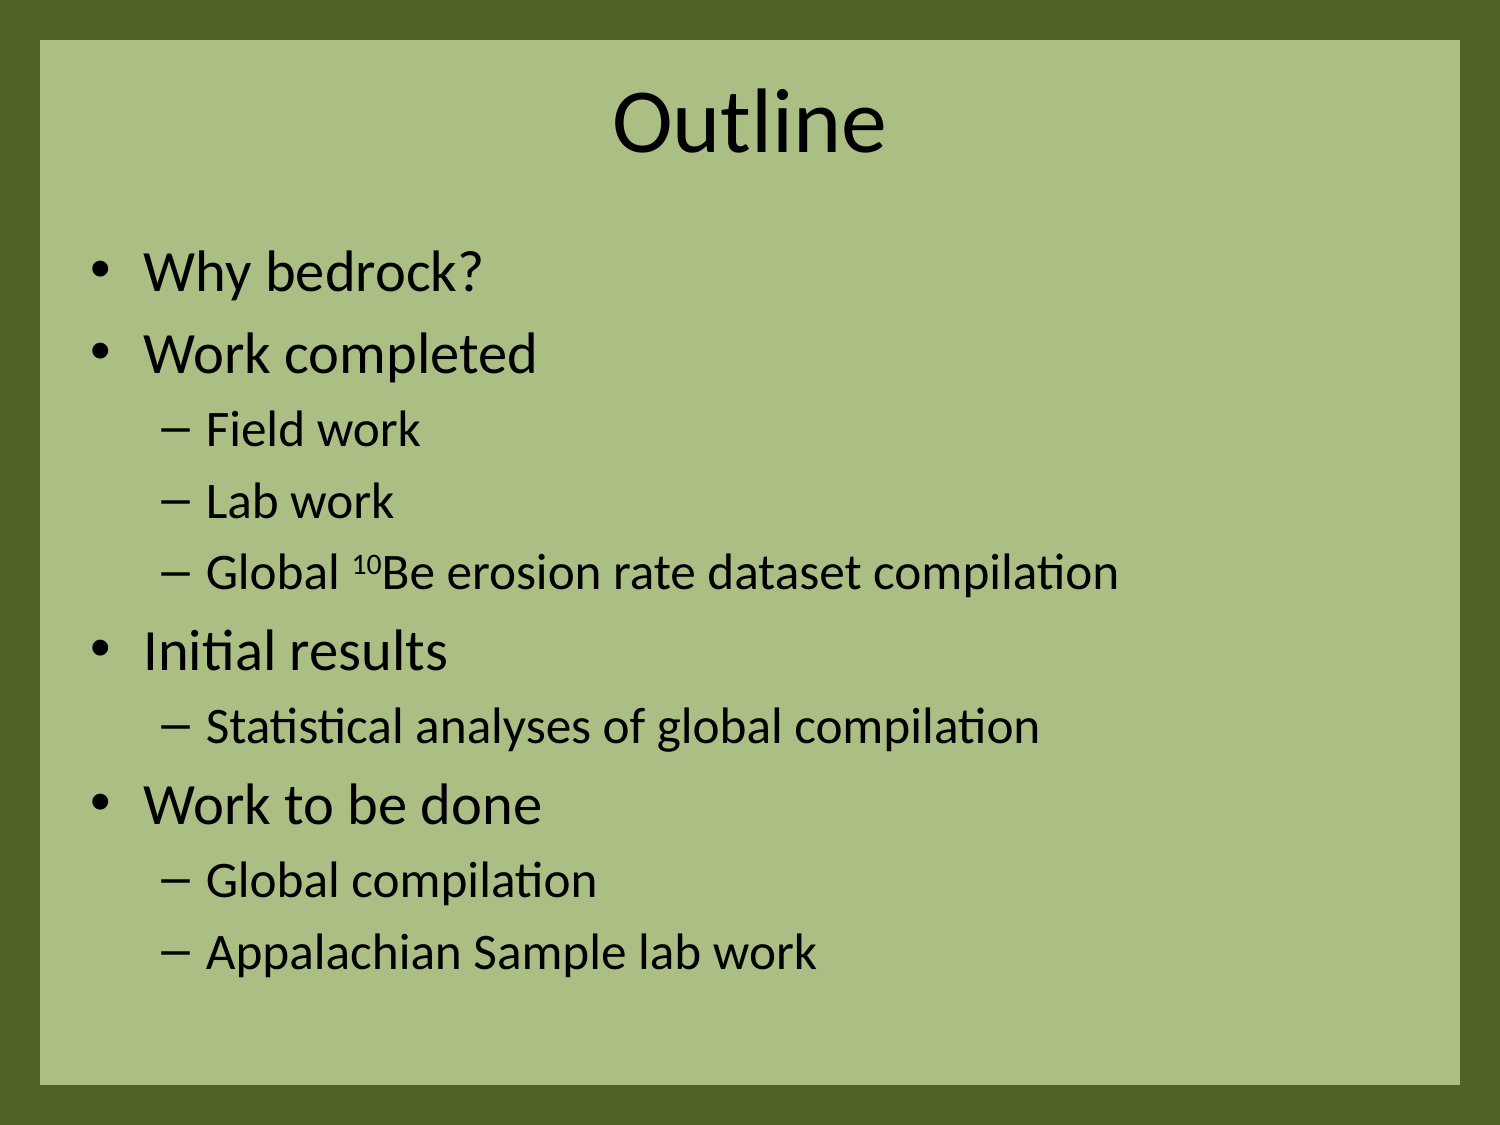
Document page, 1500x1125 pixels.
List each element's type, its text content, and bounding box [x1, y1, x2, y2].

text_box [35, 35, 1464, 1089]
list Why bedrock? Work completed Field work Lab work Global 10Be erosion rate dataset compilation Initial results Statistical analyses of global compilation Work to be done Global compilation Appalachian Sample lab work [75, 224, 1425, 988]
title Outline [75, 45, 1425, 188]
